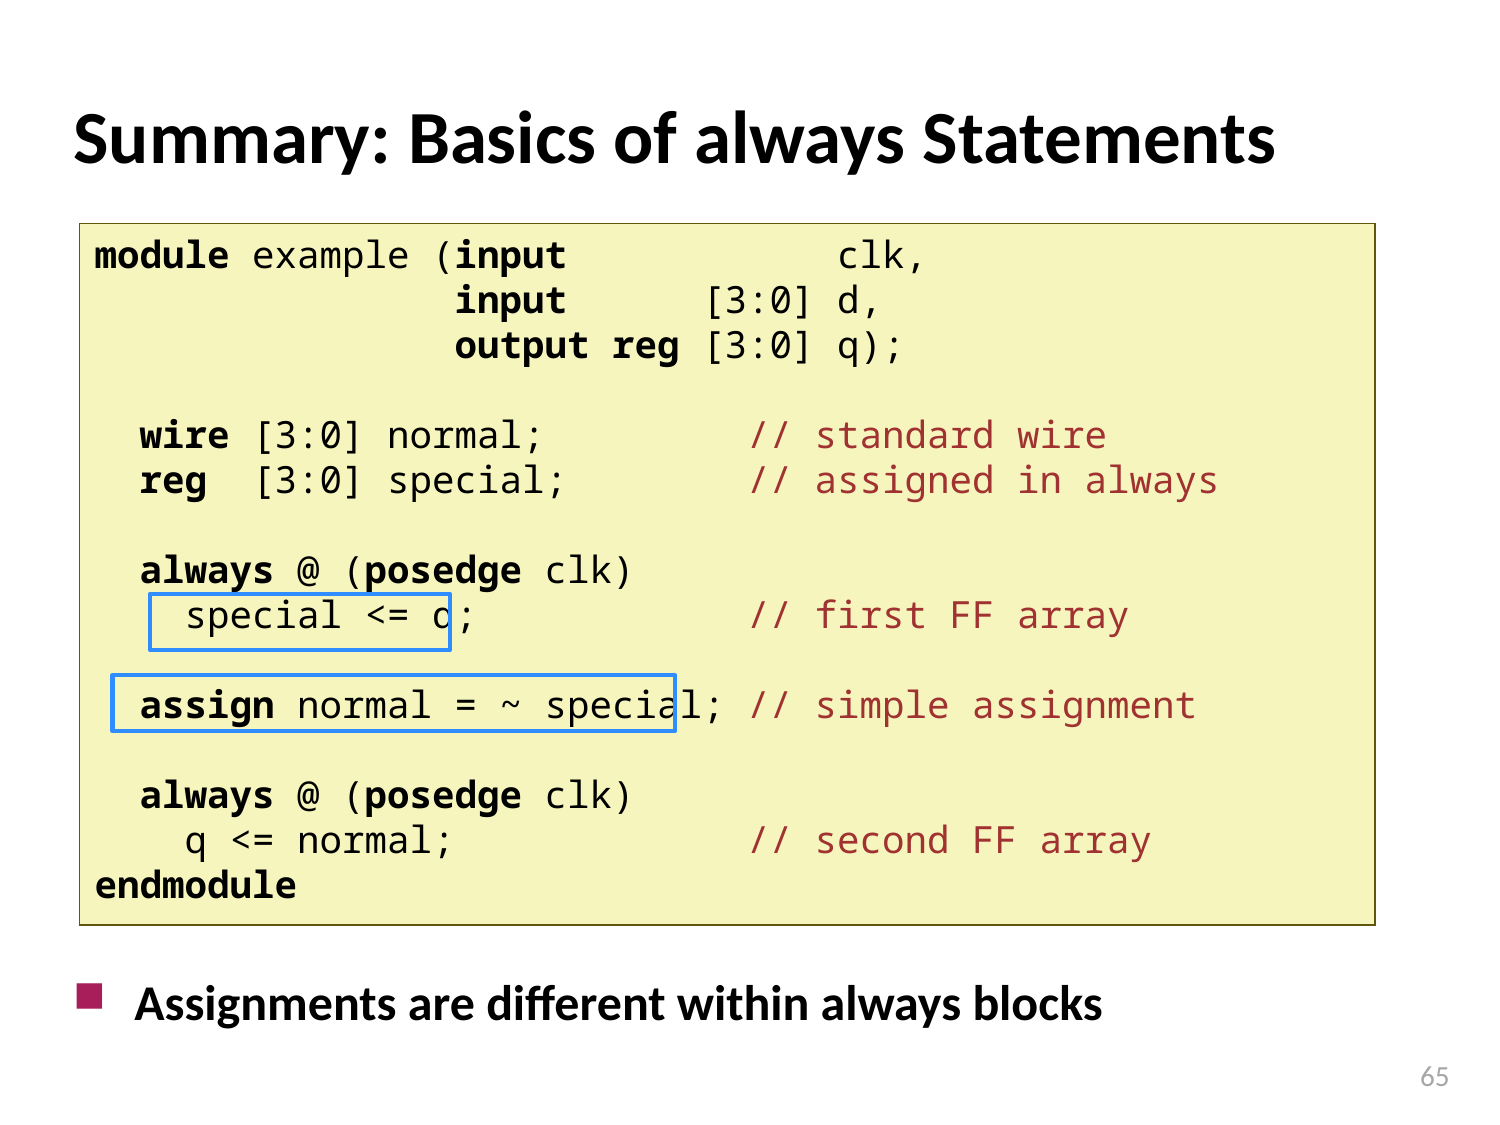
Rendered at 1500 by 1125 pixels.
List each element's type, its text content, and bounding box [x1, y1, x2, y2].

list Assignments are different within always blocks [62, 962, 1359, 1102]
list module example (input clk, input [3:0] d, output reg [3:0] q); wire [3:0] normal; // standard wire reg [3:0] special; // assigned in always always @ (posedge clk) special <= d; // first FF array assign normal = ~ special; // simple assignment always @ (posedge clk) q <= normal; // second FF array endmodule [79, 223, 1376, 926]
title Summary: Basics of always Statements [58, 71, 1361, 197]
text_box [112, 675, 675, 732]
text_box [149, 593, 450, 650]
